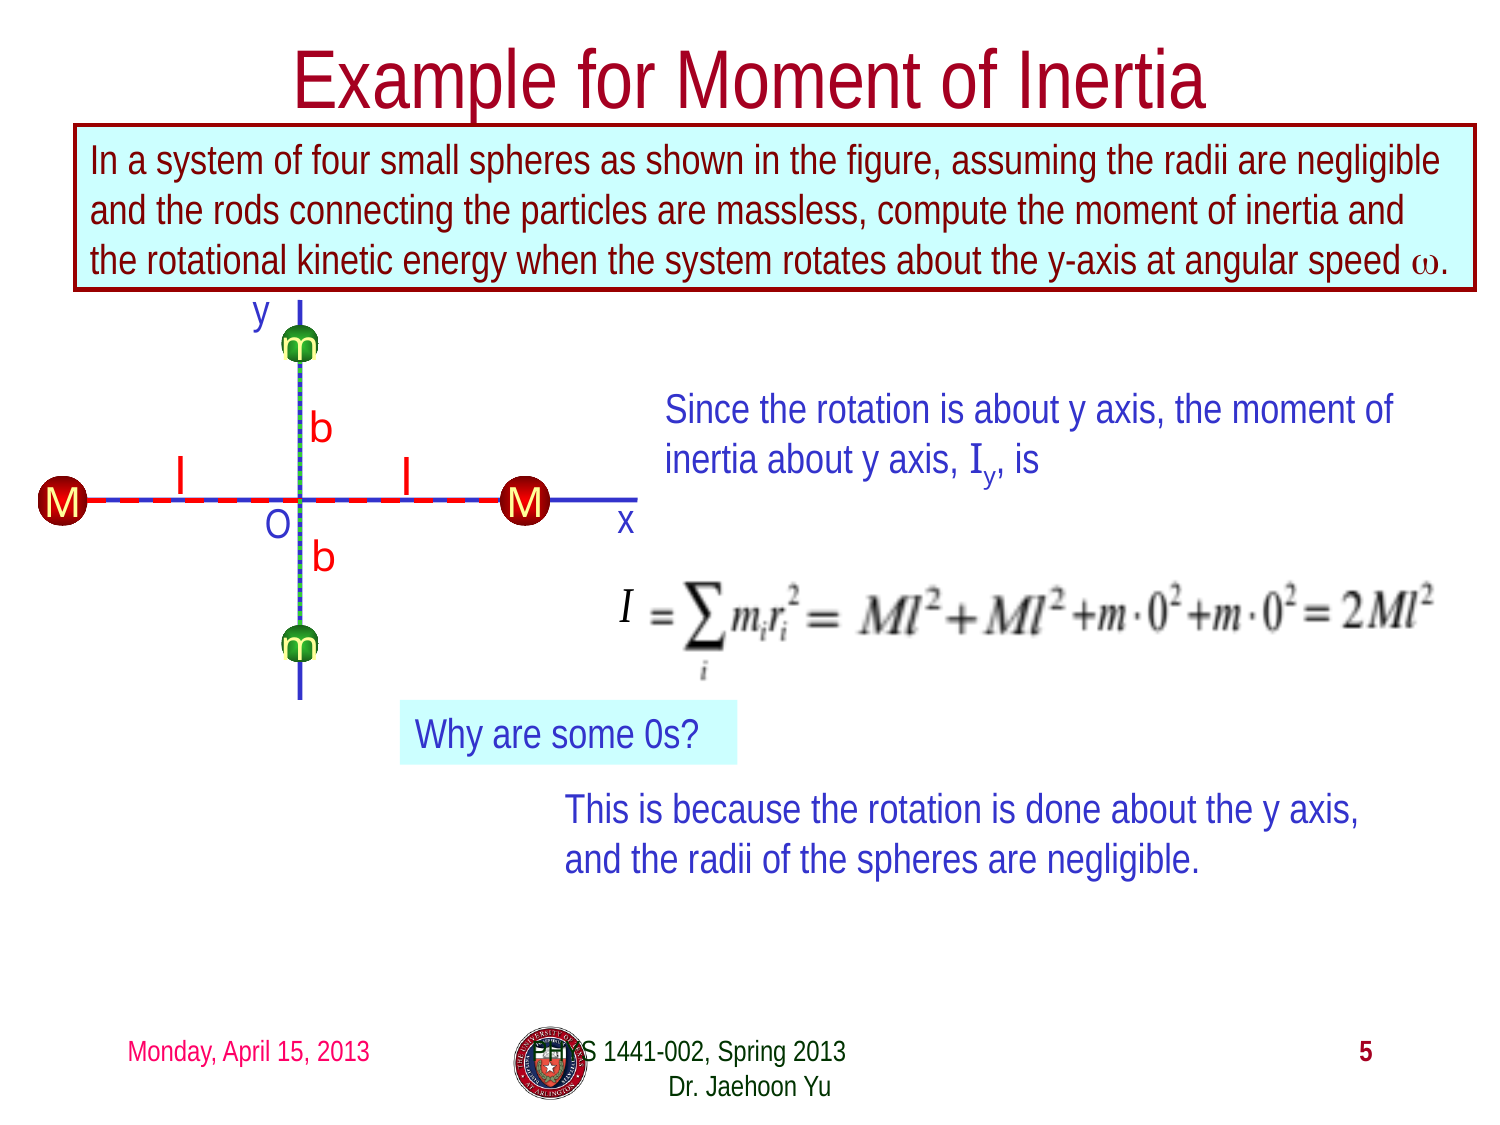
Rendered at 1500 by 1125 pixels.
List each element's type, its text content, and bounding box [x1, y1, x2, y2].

slide_number 5 [1074, 1024, 1388, 1101]
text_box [1305, 572, 1438, 636]
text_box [801, 572, 939, 640]
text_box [646, 570, 802, 688]
text_box This is because the rotation is done about the y axis, and the radii of the spheres are negligible. [549, 774, 1388, 890]
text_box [37, 324, 551, 663]
title Example for Moment of Inertia [112, 24, 1388, 125]
footer PHYS 1441-002, Spring 2013 Dr. Jaehoon Yu [512, 1024, 988, 1101]
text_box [940, 572, 1063, 640]
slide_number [112, 1024, 426, 1101]
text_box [1183, 568, 1300, 636]
text_box Since the rotation is about y axis, the moment of inertia about y axis, Iy, is [654, 374, 1475, 497]
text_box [1067, 568, 1182, 636]
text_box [62, 274, 651, 701]
text_box In a system of four small spheres as shown in the figure, assuming the radii are negligible and the rods connecting the particles are massless, compute the moment of inertia and the rotational kinetic energy when the system rotates about the y-axis at angular speed w. [75, 125, 1475, 290]
text_box Why are some 0s? [399, 699, 738, 765]
